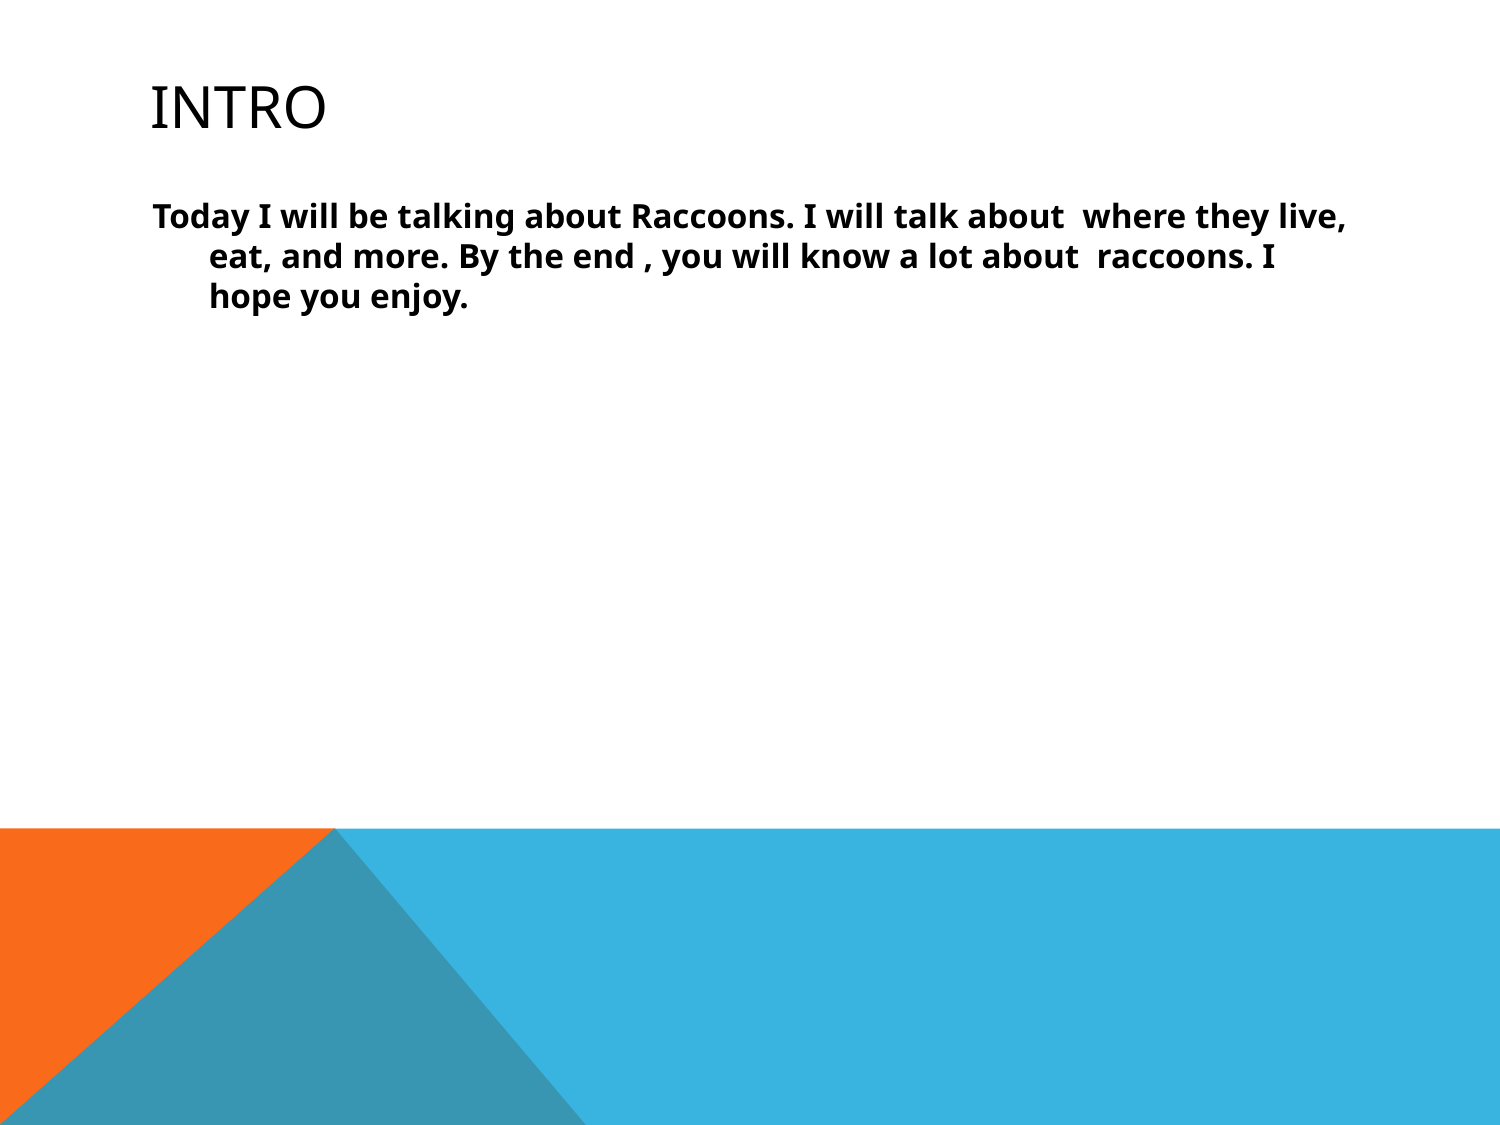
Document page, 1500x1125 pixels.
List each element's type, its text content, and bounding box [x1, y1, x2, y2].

list Today I will be talking about Raccoons. I will talk about where they live, eat, and more. By the end , you will know a lot about raccoons. I hope you enjoy. [137, 187, 1372, 775]
title intro [135, 60, 1369, 150]
